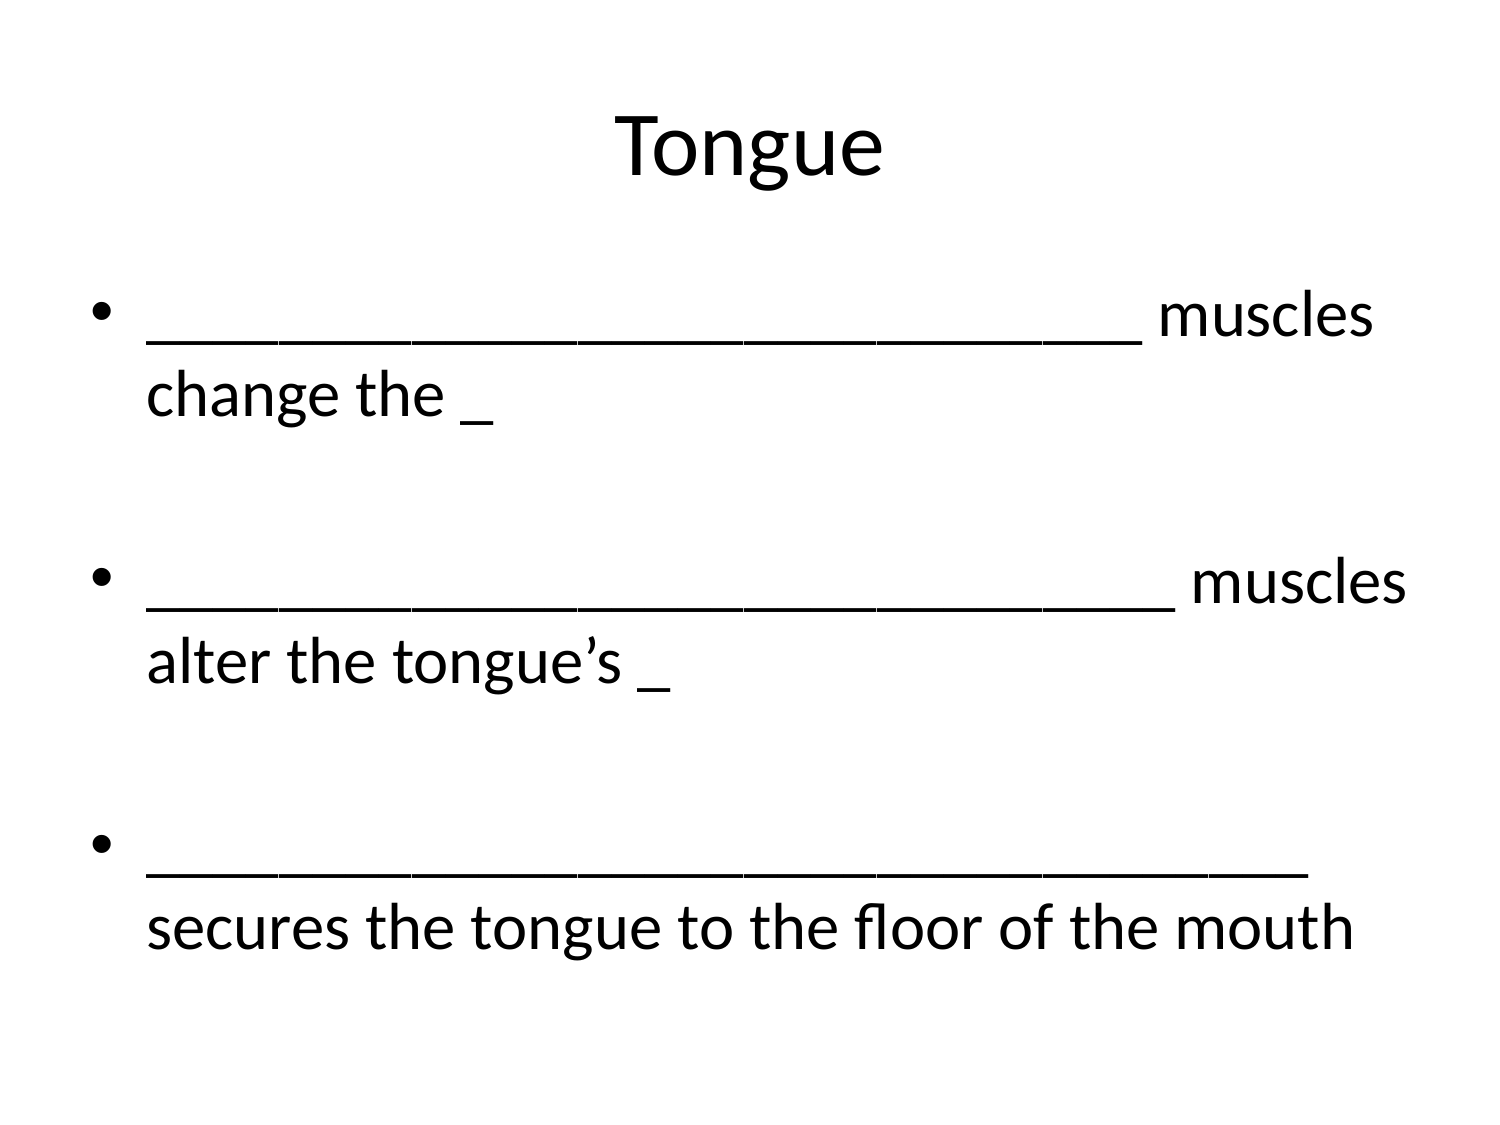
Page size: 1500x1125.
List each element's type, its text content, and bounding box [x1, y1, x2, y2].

title Tongue [75, 45, 1425, 233]
list ______________________________ muscles change the _ _______________________________ muscles alter the tongue’s _ ___________________________________ secures the tongue to the floor of the mouth [75, 262, 1425, 1005]
